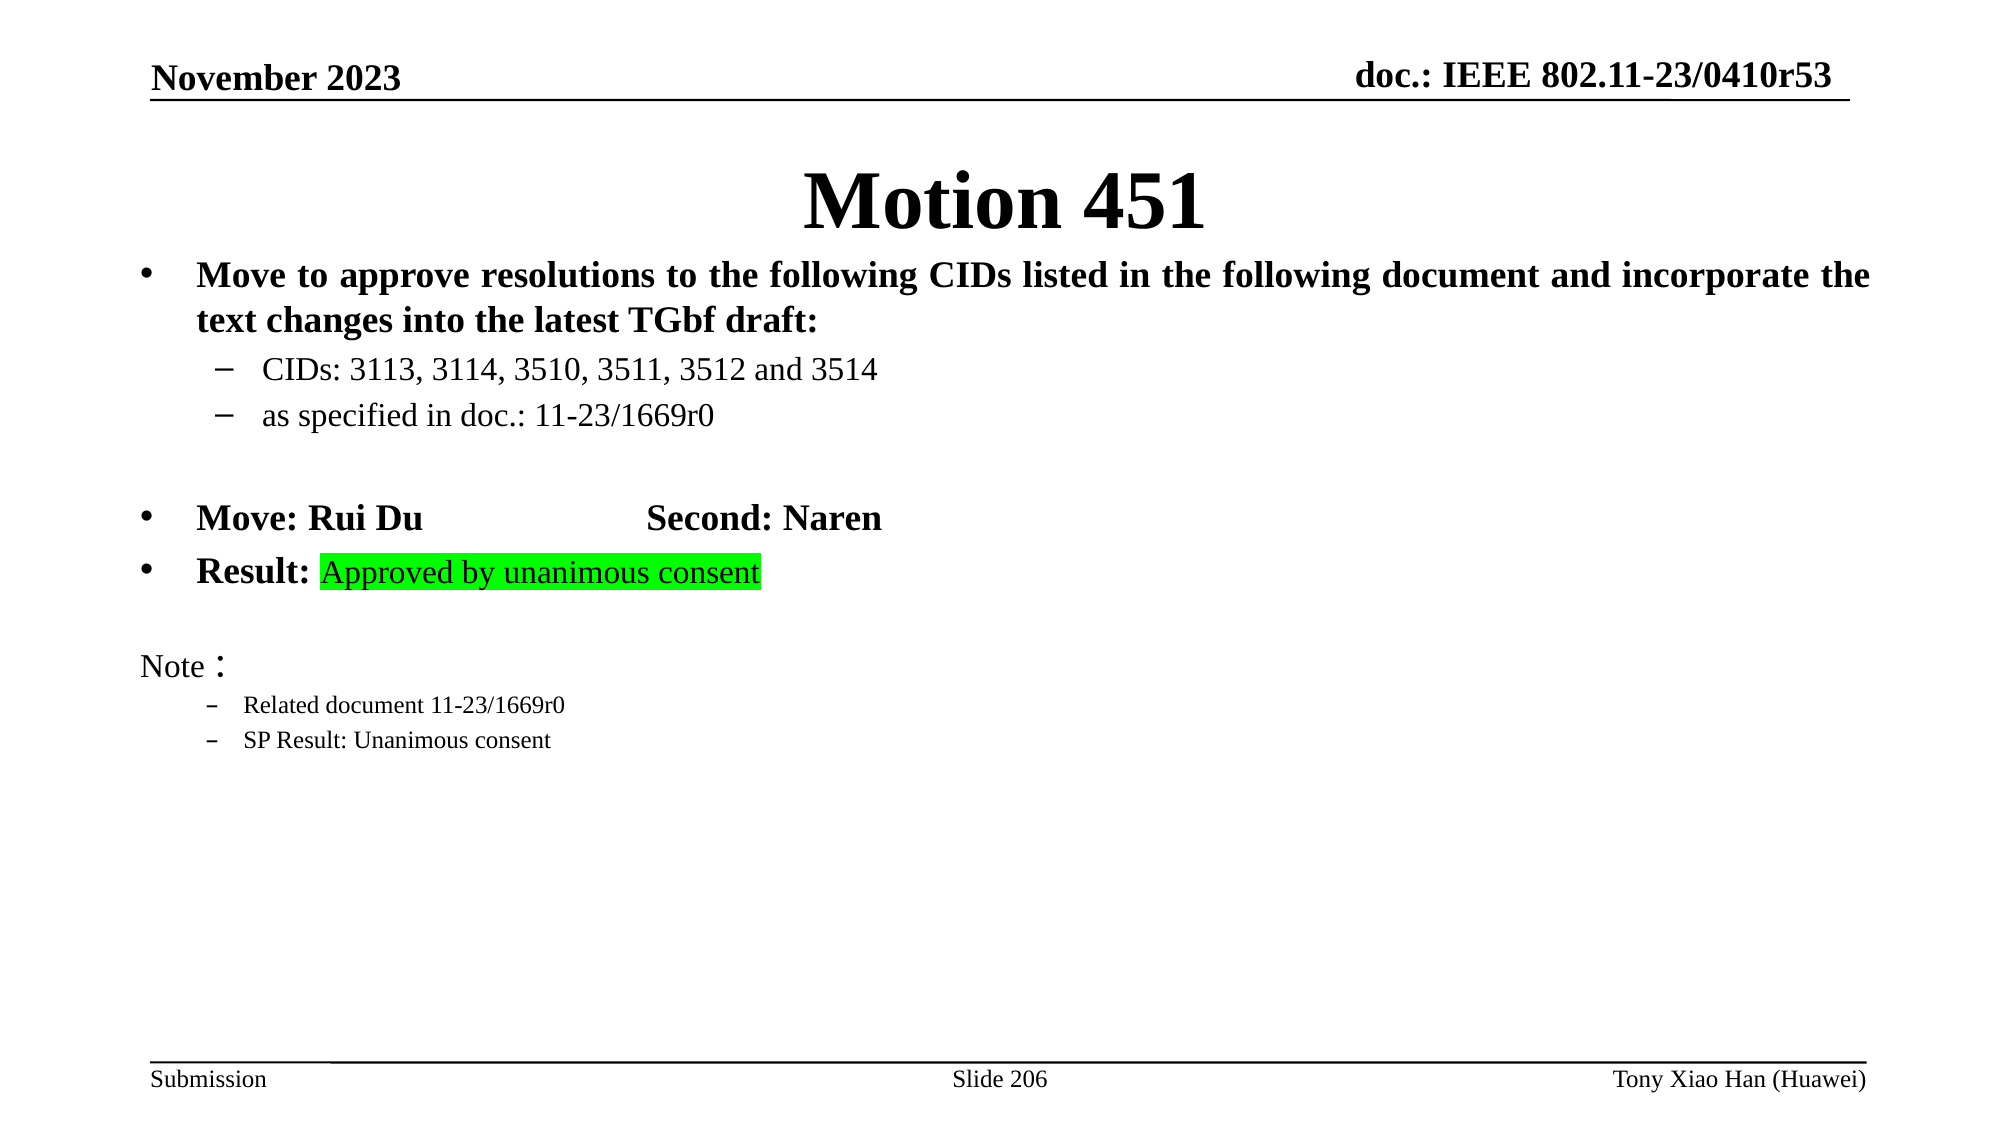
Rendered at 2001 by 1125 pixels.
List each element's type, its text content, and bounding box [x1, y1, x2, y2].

text_box Motion 451 [368, 137, 1644, 212]
text_box Move to approve resolutions to the following CIDs listed in the following document and incorporate the text changes into the latest TGbf draft: CIDs: 3113, 3114, 3510, 3511, 3512 and 3514 as specified in doc.: 11-23/1669r0 Move: Rui Du Second: Naren Result: Approved by unanimous consent Note： Related document 11-23/1669r0 SP Result: Unanimous consent [125, 212, 1888, 988]
